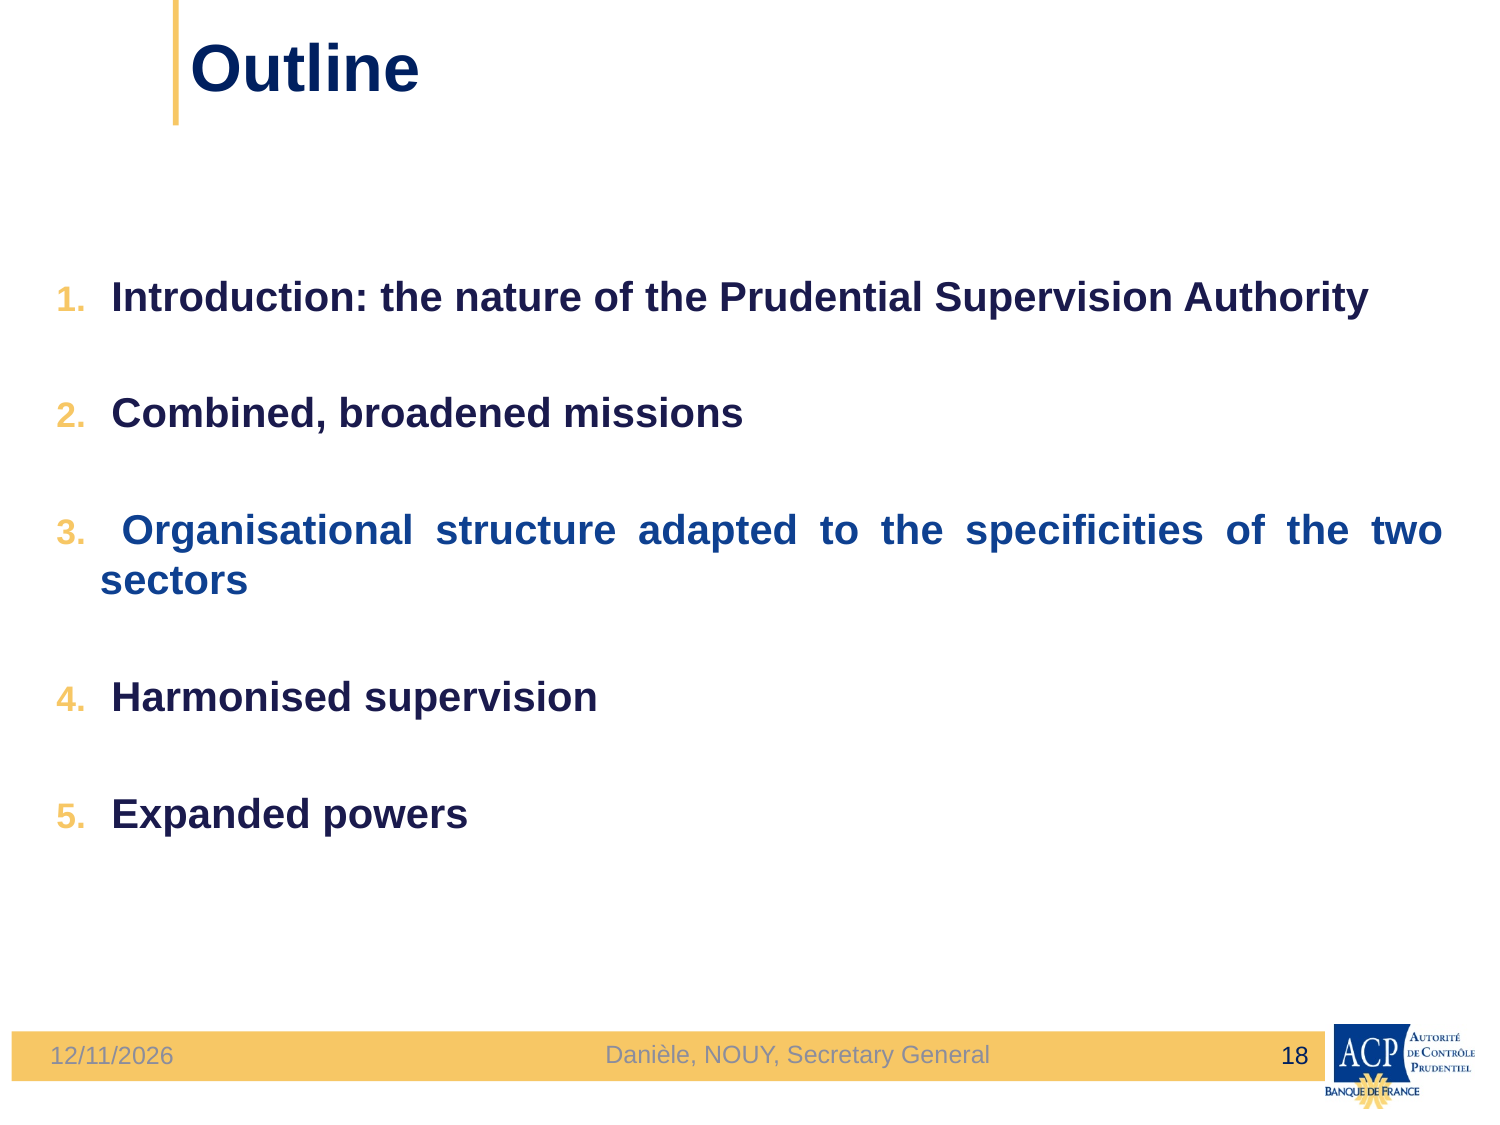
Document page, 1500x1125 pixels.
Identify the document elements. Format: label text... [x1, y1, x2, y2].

footer Danièle, NOUY, Secretary General [503, 1029, 1093, 1079]
list Introduction: the nature of the Prudential Supervision Authority Combined, broadened missions Organisational structure adapted to the specificities of the two sectors Harmonised supervision Expanded powers [40, 203, 1460, 903]
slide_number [35, 1031, 386, 1079]
title Outline [175, 0, 1263, 130]
picture [1325, 1024, 1475, 1109]
text_box 18 [1253, 1031, 1336, 1079]
